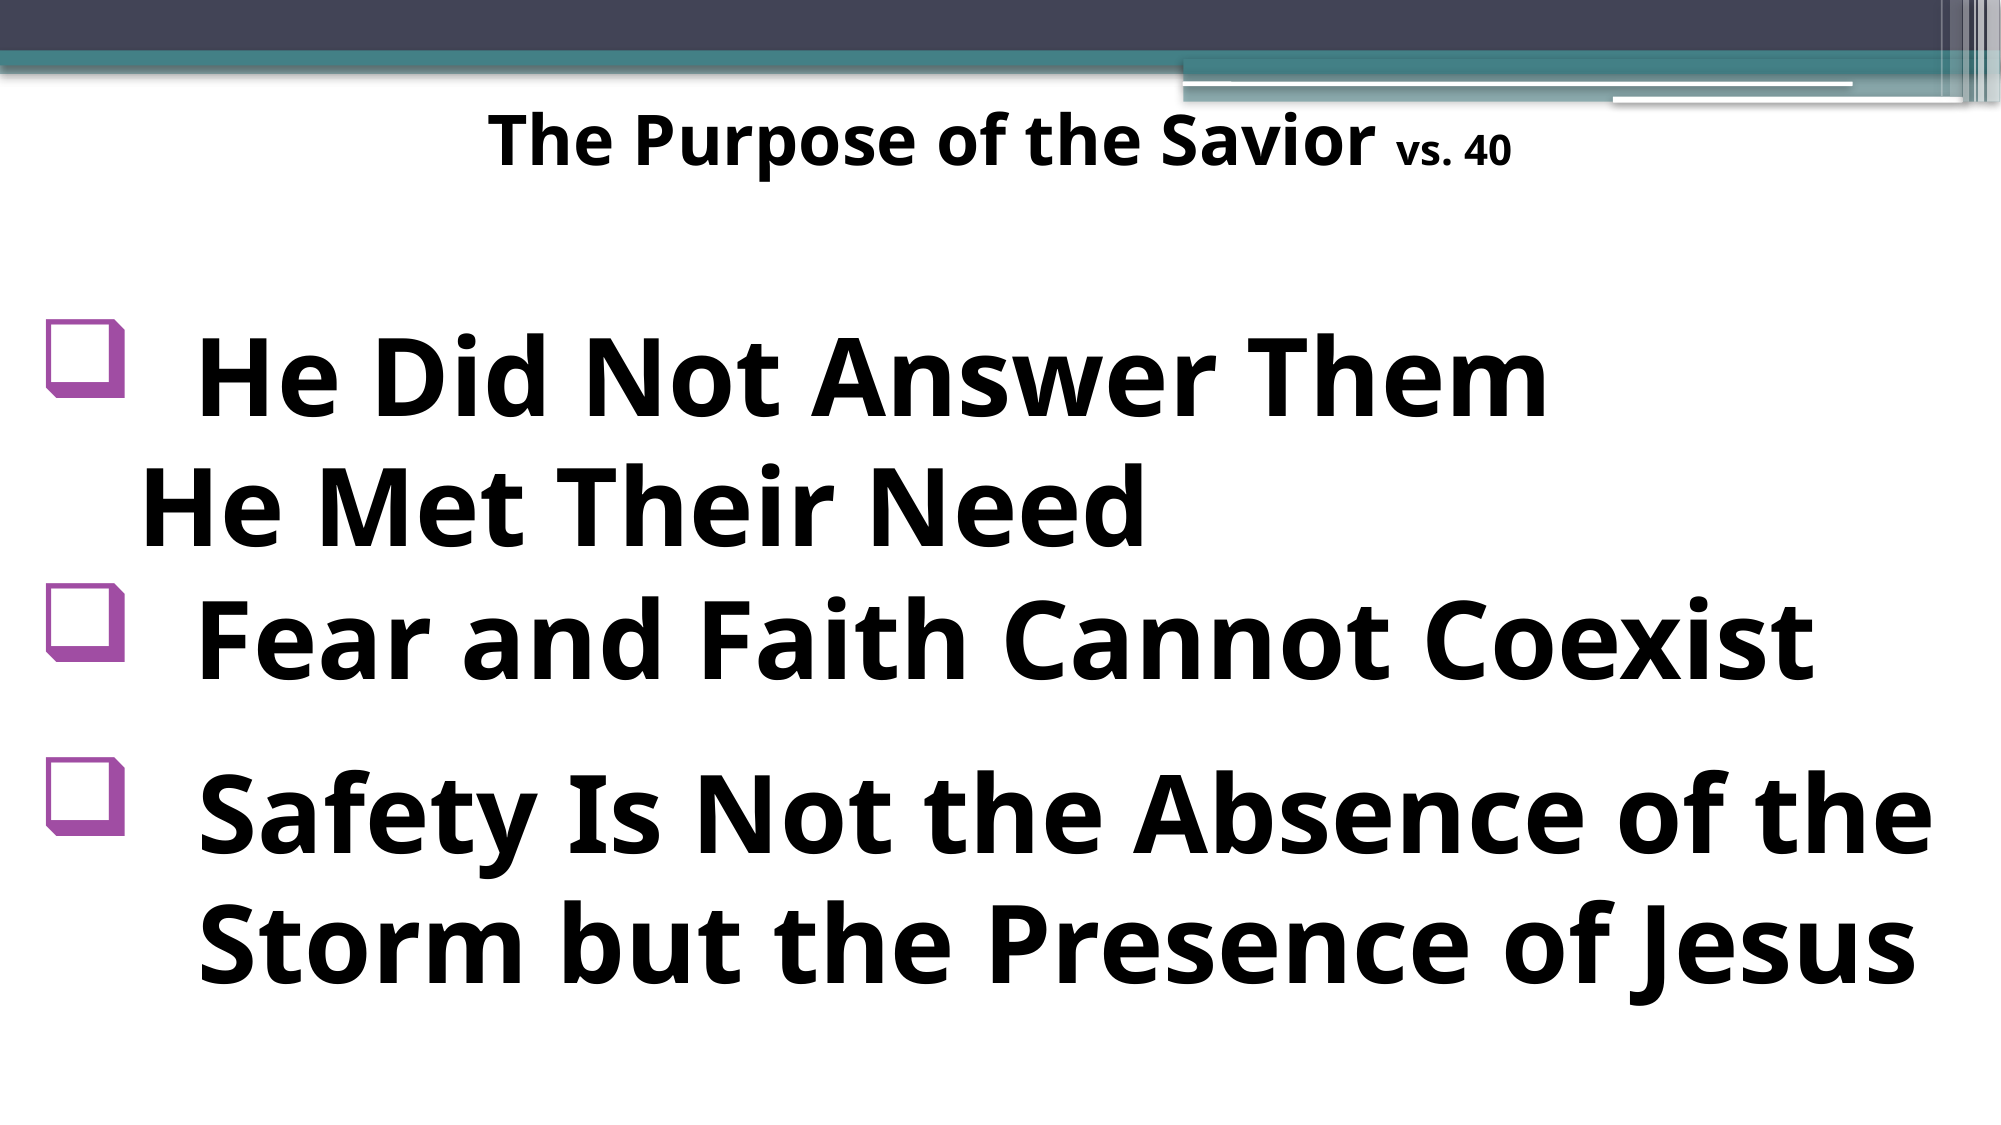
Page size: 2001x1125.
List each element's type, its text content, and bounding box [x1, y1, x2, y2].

list He Did Not Answer Them He Met Their Need Fear and Faith Cannot Coexist Safety Is Not the Absence of the Storm but the Presence of Jesus [0, 299, 2000, 1125]
title The Purpose of the Savior vs. 40 [0, 87, 2000, 238]
